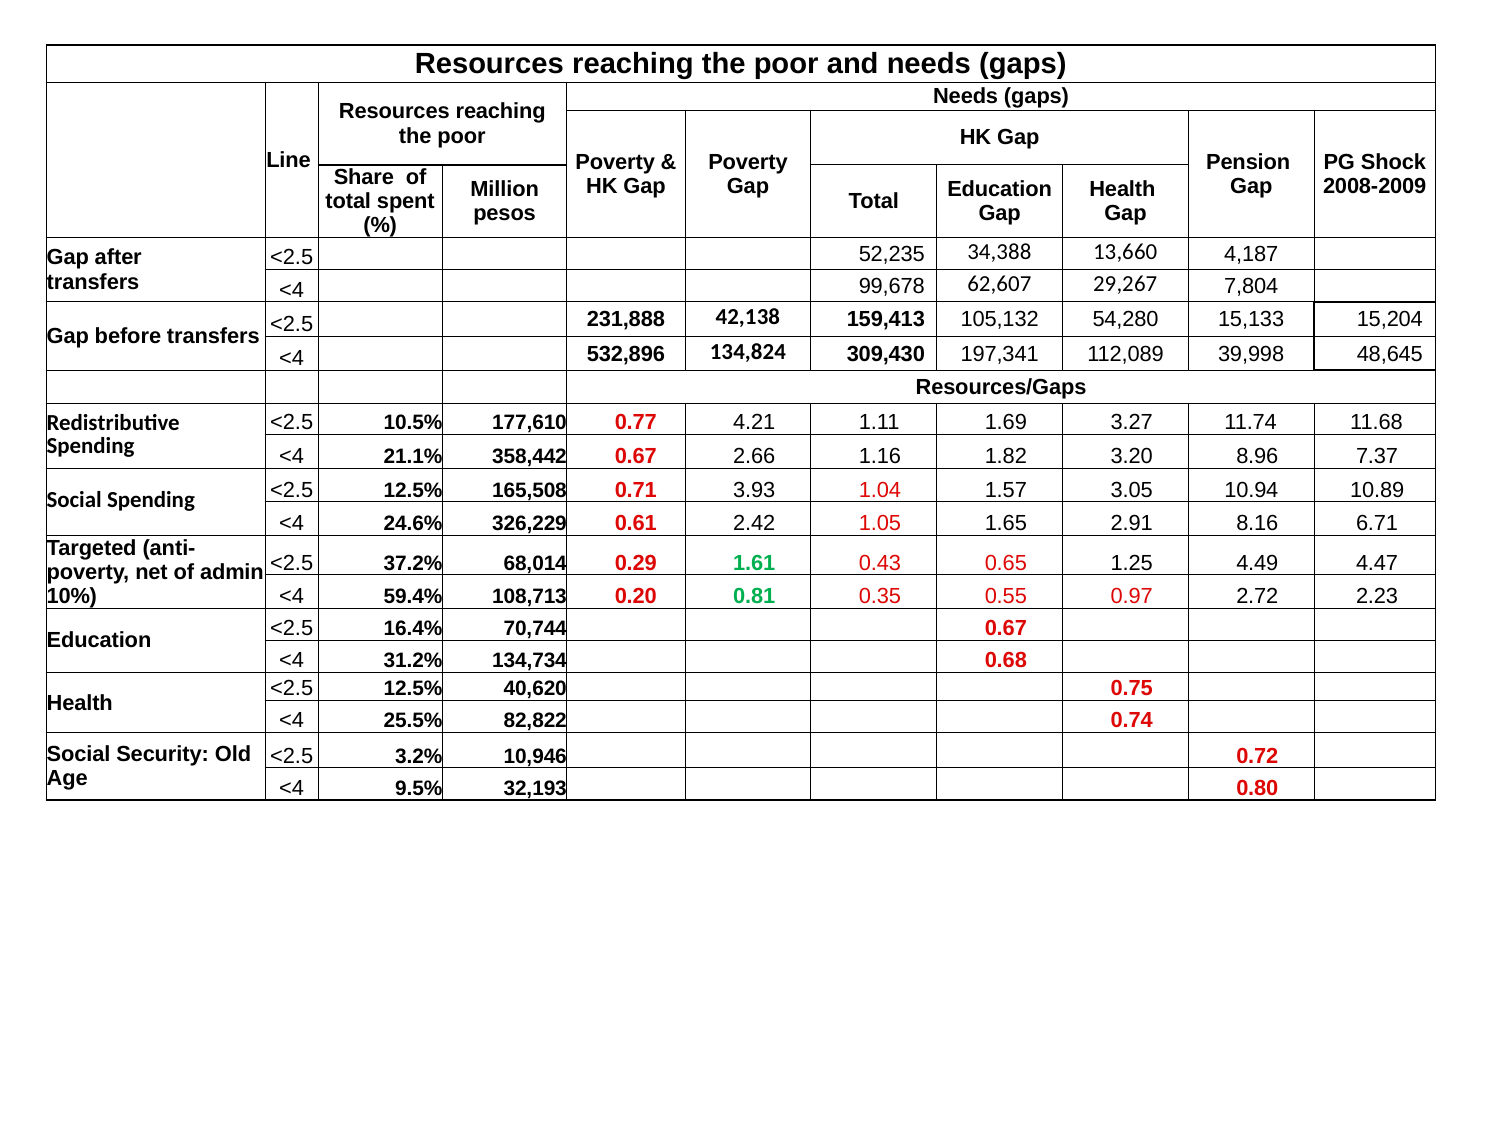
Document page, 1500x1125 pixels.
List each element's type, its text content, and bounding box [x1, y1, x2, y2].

table_cell 0.75 [1063, 673, 1188, 700]
table_cell [567, 270, 685, 301]
table_cell Targeted (anti-poverty, net of admin 10%) [47, 536, 265, 608]
table_cell Redistributive Spending [47, 404, 265, 468]
table_cell [686, 673, 810, 700]
table_cell 3.20 [1063, 435, 1188, 468]
table_cell <2.5 [266, 302, 318, 336]
table_cell 70,744 [443, 609, 566, 640]
table_cell Poverty & HK Gap [567, 111, 685, 237]
table_cell 15,204 [1315, 303, 1435, 336]
table_cell [319, 302, 442, 336]
table_cell [443, 337, 566, 370]
table_cell 0.74 [1063, 701, 1188, 732]
table_cell [319, 371, 442, 403]
table_cell 108,713 [443, 575, 566, 608]
table_cell 1.61 [686, 536, 810, 574]
table_cell HK Gap [811, 111, 1188, 164]
table_cell 1.16 [811, 435, 936, 468]
table_cell Share of total spent (%) [319, 166, 442, 237]
table_cell 326,229 [443, 502, 566, 535]
table_cell [686, 238, 810, 269]
table_cell [1063, 609, 1188, 640]
table_cell 0.65 [937, 536, 1062, 574]
table_cell 165,508 [443, 469, 566, 501]
table_cell 34,388 [937, 238, 1062, 269]
table_cell 4.21 [686, 404, 810, 434]
table_cell [443, 371, 566, 403]
table_cell 7,804 [1189, 270, 1314, 301]
table_cell 13,660 [1063, 238, 1188, 269]
table_cell <4 [266, 701, 318, 732]
table_cell 358,442 [443, 435, 566, 468]
table_cell 0.72 [1189, 733, 1314, 767]
table_cell 8.96 [1189, 435, 1314, 468]
table_cell 3.05 [1063, 469, 1188, 501]
table_cell 0.71 [567, 469, 685, 501]
table_cell Poverty Gap [686, 111, 810, 237]
table_cell 54,280 [1063, 302, 1188, 336]
table_cell [1063, 641, 1188, 672]
table_cell Education [47, 609, 265, 672]
table_cell 82,822 [443, 701, 566, 732]
table_cell <4 [266, 502, 318, 535]
table_cell Total [811, 165, 936, 237]
table_cell Gap after transfers [47, 238, 265, 301]
table_cell 4.49 [1189, 536, 1314, 574]
table_cell [567, 733, 685, 767]
table_cell 0.80 [1189, 768, 1314, 799]
table_cell 231,888 [567, 302, 685, 336]
table_cell [937, 733, 1062, 767]
table_cell [1315, 270, 1435, 301]
table_cell 0.61 [567, 502, 685, 535]
table_cell [1315, 733, 1435, 767]
table_cell [567, 238, 685, 269]
table_cell 42,138 [686, 302, 810, 336]
table_cell <4 [266, 270, 318, 301]
table_cell [1315, 641, 1435, 672]
table_cell 309,430 [811, 337, 936, 370]
table_cell 0.55 [937, 575, 1062, 608]
table_cell 9.5% [319, 768, 442, 799]
table_cell 10.89 [1315, 469, 1435, 501]
table_cell [686, 609, 810, 640]
table_cell 52,235 [811, 238, 936, 269]
table_cell 1.57 [937, 469, 1062, 501]
table_cell [811, 673, 936, 700]
table_cell [811, 768, 936, 799]
table_cell Needs (gaps) [567, 83, 1435, 110]
table_cell 4.47 [1315, 536, 1435, 574]
table_cell 31.2% [319, 641, 442, 672]
table_cell [686, 733, 810, 767]
table_cell 11.68 [1315, 404, 1435, 434]
table_cell PG Shock 2008-2009 [1315, 111, 1435, 237]
table_cell <4 [266, 641, 318, 672]
table_cell [567, 641, 685, 672]
table_cell [443, 302, 566, 336]
table_cell [443, 270, 566, 301]
table_cell <2.5 [266, 536, 318, 574]
table_cell Health [47, 673, 265, 732]
table_cell 197,341 [937, 337, 1062, 370]
table_cell 3.2% [319, 733, 442, 767]
table_cell 99,678 [811, 270, 936, 301]
table_cell [686, 641, 810, 672]
table_cell 532,896 [567, 337, 685, 370]
table_cell 105,132 [937, 302, 1062, 336]
table_cell [811, 733, 936, 767]
table_cell 10.94 [1189, 469, 1314, 501]
table_cell Million pesos [443, 166, 566, 237]
table_cell [1189, 609, 1314, 640]
table_cell <4 [266, 435, 318, 468]
table_cell 48,645 [1315, 337, 1435, 369]
table_cell 1.05 [811, 502, 936, 535]
table_cell [319, 337, 442, 370]
table_cell [319, 270, 442, 301]
table_cell 2.66 [686, 435, 810, 468]
table_cell Social Security: Old Age [47, 733, 265, 799]
table_cell 68,014 [443, 536, 566, 574]
table_cell 7.37 [1315, 435, 1435, 468]
table_cell 21.1% [319, 435, 442, 468]
table_cell <2.5 [266, 673, 318, 700]
table_cell 1.04 [811, 469, 936, 501]
table_cell 0.97 [1063, 575, 1188, 608]
table_cell 10,946 [443, 733, 566, 767]
table_cell Pension Gap [1189, 111, 1314, 237]
table_cell 1.82 [937, 435, 1062, 468]
table_cell 3.27 [1063, 404, 1188, 434]
table_cell 40,620 [443, 673, 566, 700]
table_cell 1.69 [937, 404, 1062, 434]
table_cell 24.6% [319, 502, 442, 535]
table_cell 134,734 [443, 641, 566, 672]
table_cell Resources/Gaps [567, 371, 1435, 403]
table_cell Social Spending [47, 469, 265, 535]
table_cell [1315, 768, 1435, 799]
table_cell <4 [266, 575, 318, 608]
table_cell <2.5 [266, 609, 318, 640]
table_cell 29,267 [1063, 270, 1188, 301]
table_cell [266, 371, 318, 403]
table_cell <4 [266, 768, 318, 799]
table_cell [686, 270, 810, 301]
table_cell 8.16 [1189, 502, 1314, 535]
table_cell 15,133 [1189, 302, 1313, 336]
table_cell 39,998 [1189, 337, 1313, 370]
table_cell 6.71 [1315, 502, 1435, 535]
table_cell Education Gap [937, 165, 1062, 237]
table_cell 1.25 [1063, 536, 1188, 574]
table_cell [47, 371, 265, 403]
table_cell [1189, 701, 1314, 732]
table_cell [937, 673, 1062, 700]
table_cell 3.93 [686, 469, 810, 501]
table_cell 37.2% [319, 536, 442, 574]
table_cell [937, 768, 1062, 799]
table_cell [686, 768, 810, 799]
table_cell [811, 609, 936, 640]
table_cell 159,413 [811, 302, 936, 336]
table_cell [567, 609, 685, 640]
table_cell 1.11 [811, 404, 936, 434]
table_cell <4 [266, 337, 318, 370]
table_cell Gap before transfers [47, 302, 265, 370]
table_cell Resources reaching the poor [319, 83, 566, 164]
table_cell [1315, 673, 1435, 700]
table_cell 2.23 [1315, 575, 1435, 608]
table_cell 12.5% [319, 469, 442, 501]
table_cell Health Gap [1063, 165, 1188, 237]
table_cell 62,607 [937, 270, 1062, 301]
table_cell 134,824 [686, 337, 810, 370]
table_cell 2.91 [1063, 502, 1188, 535]
table_header Resources reaching the poor and needs (gaps) [47, 46, 1435, 82]
table_cell [567, 701, 685, 732]
table_cell 177,610 [443, 404, 566, 434]
table_cell [1315, 701, 1435, 732]
table_cell [47, 83, 265, 237]
table_cell 32,193 [443, 768, 566, 799]
table_cell 0.35 [811, 575, 936, 608]
table_cell 0.67 [937, 609, 1062, 640]
table_cell 16.4% [319, 609, 442, 640]
table_cell 0.81 [686, 575, 810, 608]
table_cell 0.68 [937, 641, 1062, 672]
table_cell [567, 673, 685, 700]
table_cell 0.67 [567, 435, 685, 468]
table_cell 112,089 [1063, 337, 1188, 370]
table_cell Line [266, 83, 318, 237]
table_cell <2.5 [266, 469, 318, 501]
table_cell [811, 641, 936, 672]
table_cell [1063, 768, 1188, 799]
table_cell 0.77 [567, 404, 685, 434]
table_cell 10.5% [319, 404, 442, 434]
table_cell [811, 701, 936, 732]
table_cell 25.5% [319, 701, 442, 732]
table_cell [1063, 733, 1188, 767]
table_cell 2.72 [1189, 575, 1314, 608]
table_cell [567, 768, 685, 799]
table_cell 59.4% [319, 575, 442, 608]
table_cell 11.74 [1189, 404, 1314, 434]
table_cell [443, 238, 566, 269]
table_cell 12.5% [319, 673, 442, 700]
table_cell 4,187 [1189, 238, 1314, 269]
table_cell <2.5 [266, 238, 318, 269]
table_cell [1315, 238, 1435, 269]
table_cell [937, 701, 1062, 732]
table_cell [1189, 641, 1314, 672]
table_cell [1189, 673, 1314, 700]
table_cell <2.5 [266, 733, 318, 767]
table_cell [1315, 609, 1435, 640]
table_cell 2.42 [686, 502, 810, 535]
table_cell [319, 238, 442, 269]
table_cell 0.43 [811, 536, 936, 574]
table_cell [686, 701, 810, 732]
table_cell 1.65 [937, 502, 1062, 535]
table_cell 0.29 [567, 536, 685, 574]
table_cell <2.5 [266, 404, 318, 434]
table_cell 0.20 [567, 575, 685, 608]
